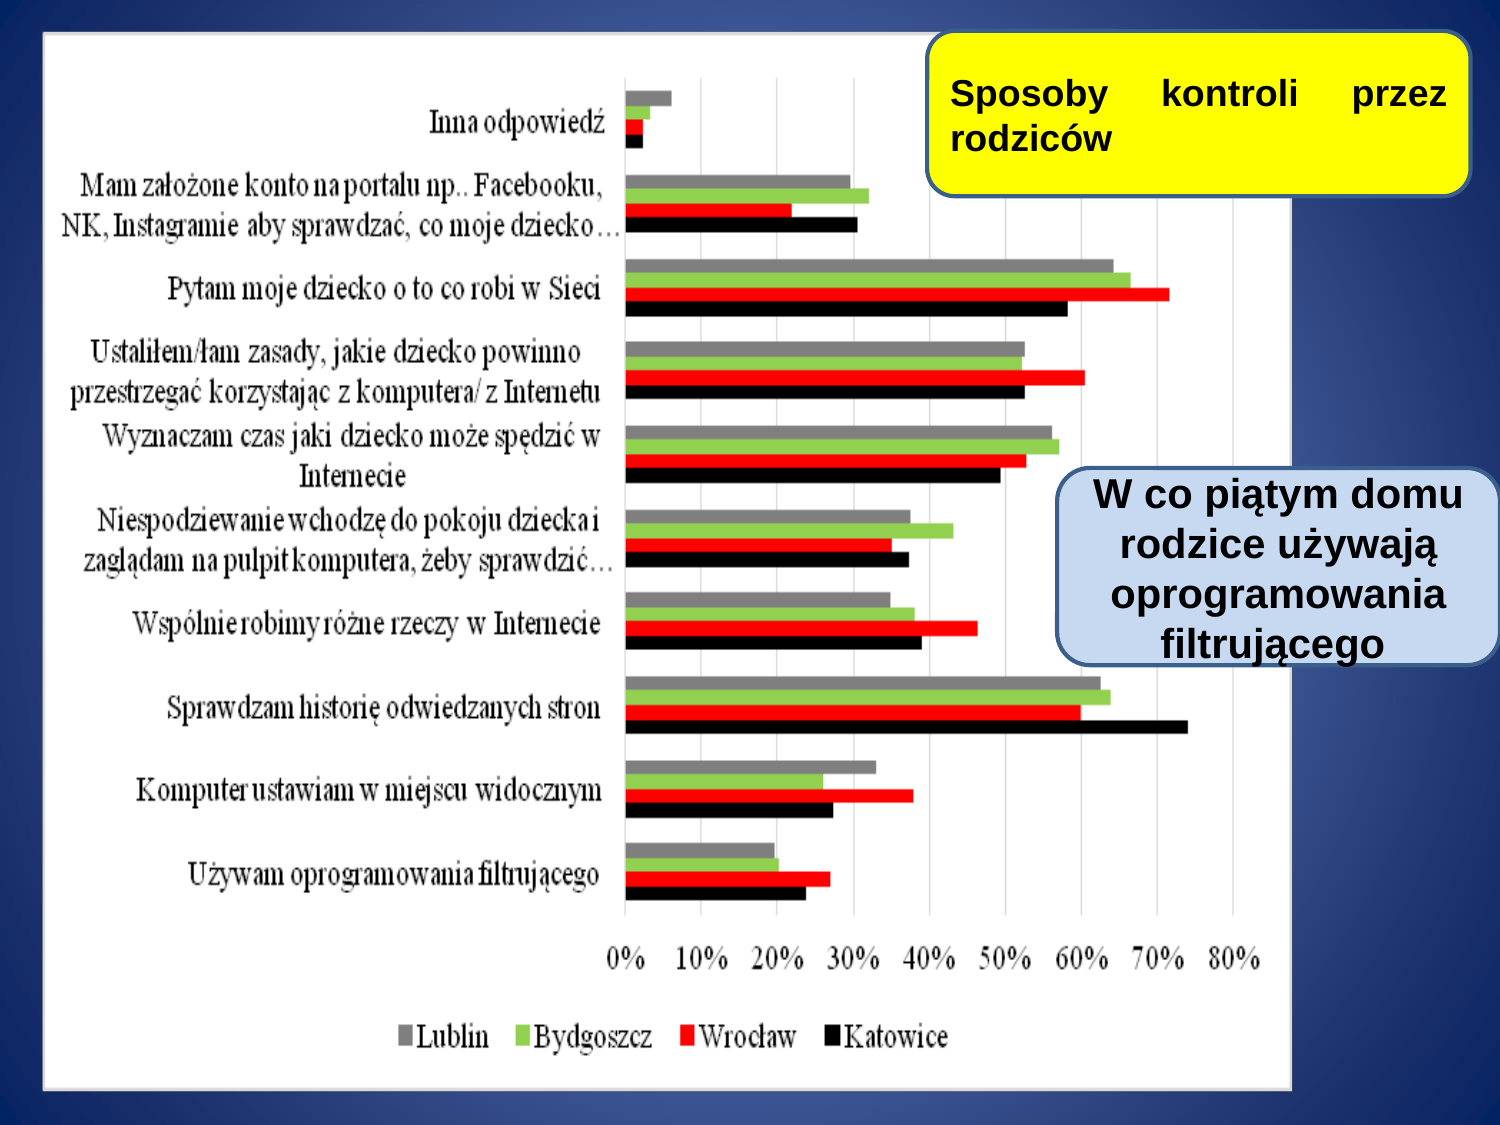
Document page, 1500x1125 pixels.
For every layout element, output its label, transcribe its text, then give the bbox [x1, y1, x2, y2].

picture [0, 0, 1500, 1125]
text_box Sposoby kontroli przez rodziców [950, 28, 1473, 199]
text_box W co piątym domu rodzice używają oprogramowania filtrującego [1298, 465, 1500, 668]
